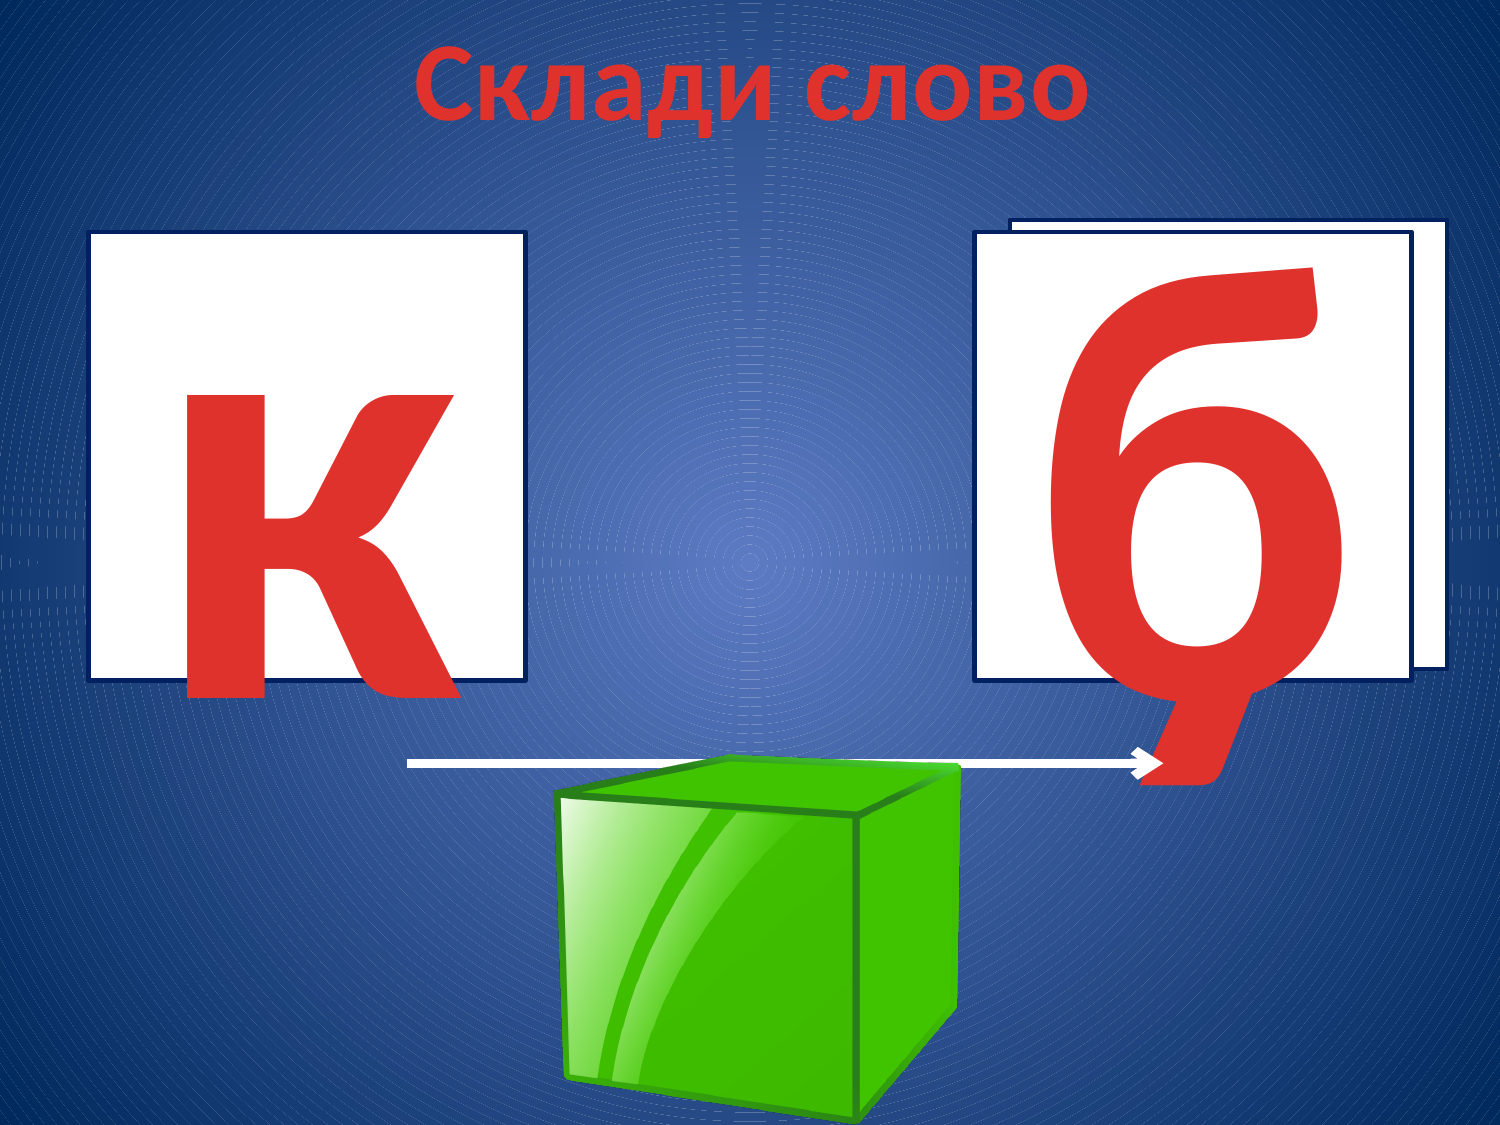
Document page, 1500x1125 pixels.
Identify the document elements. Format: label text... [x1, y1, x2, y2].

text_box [1009, 54, 1448, 828]
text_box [88, 66, 526, 840]
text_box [974, 66, 1412, 840]
text_box Склади слово [399, 0, 1108, 150]
picture [548, 754, 963, 1125]
